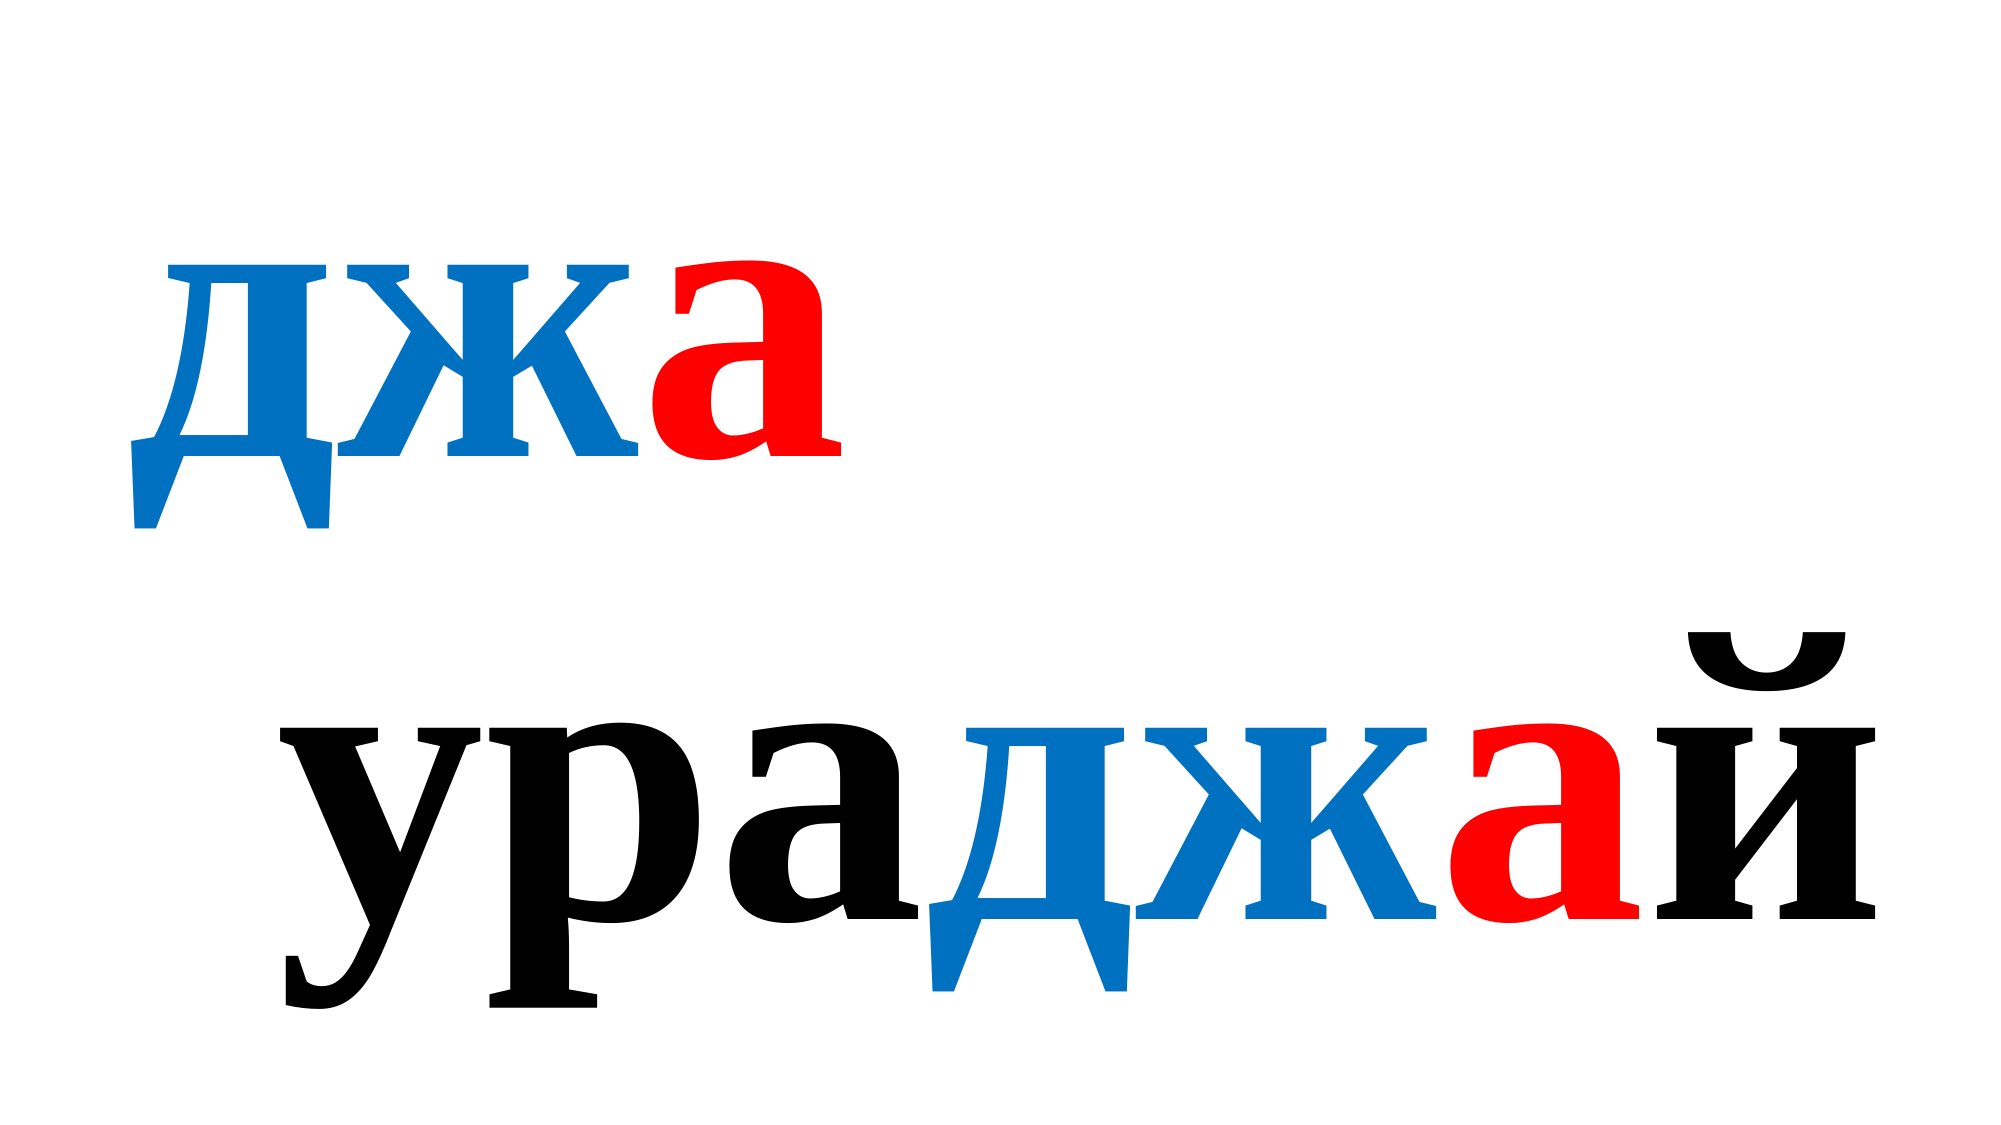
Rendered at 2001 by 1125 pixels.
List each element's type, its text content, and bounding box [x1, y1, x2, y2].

text_box ураджай [216, 495, 1946, 1011]
text_box джа [35, 32, 940, 548]
